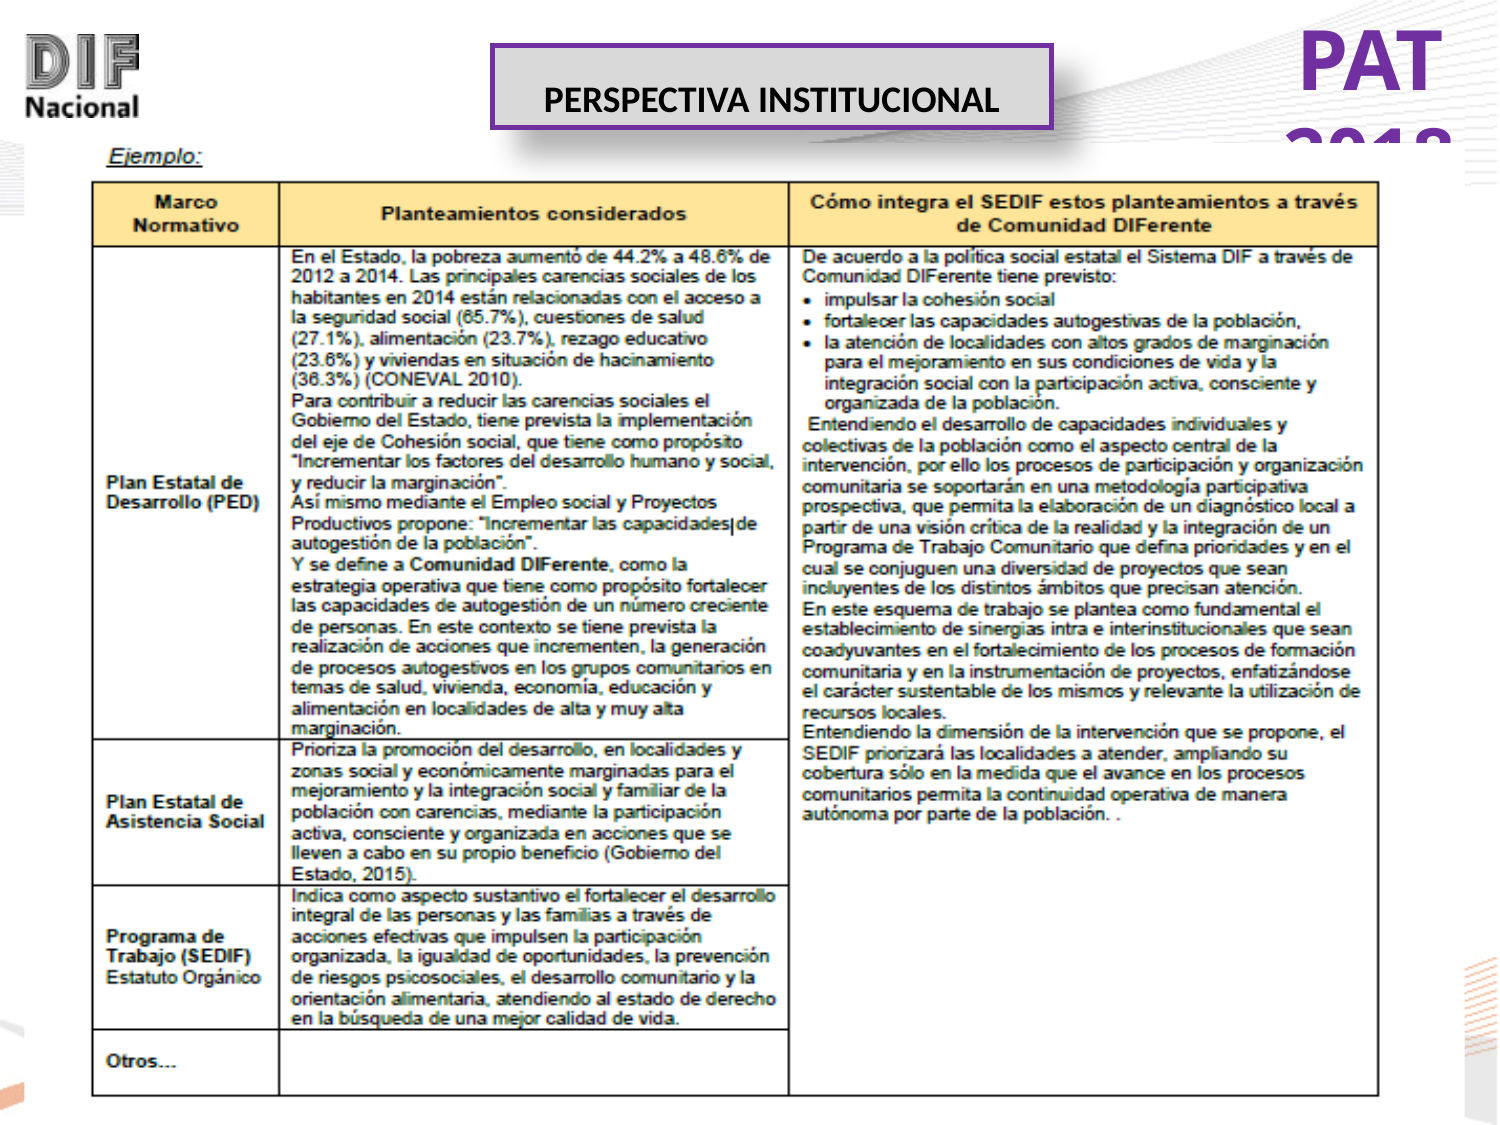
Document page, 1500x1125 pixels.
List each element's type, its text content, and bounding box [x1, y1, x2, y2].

picture [0, 0, 1500, 1125]
text_box PERSPECTIVA INSTITUCIONAL [492, 44, 1053, 129]
